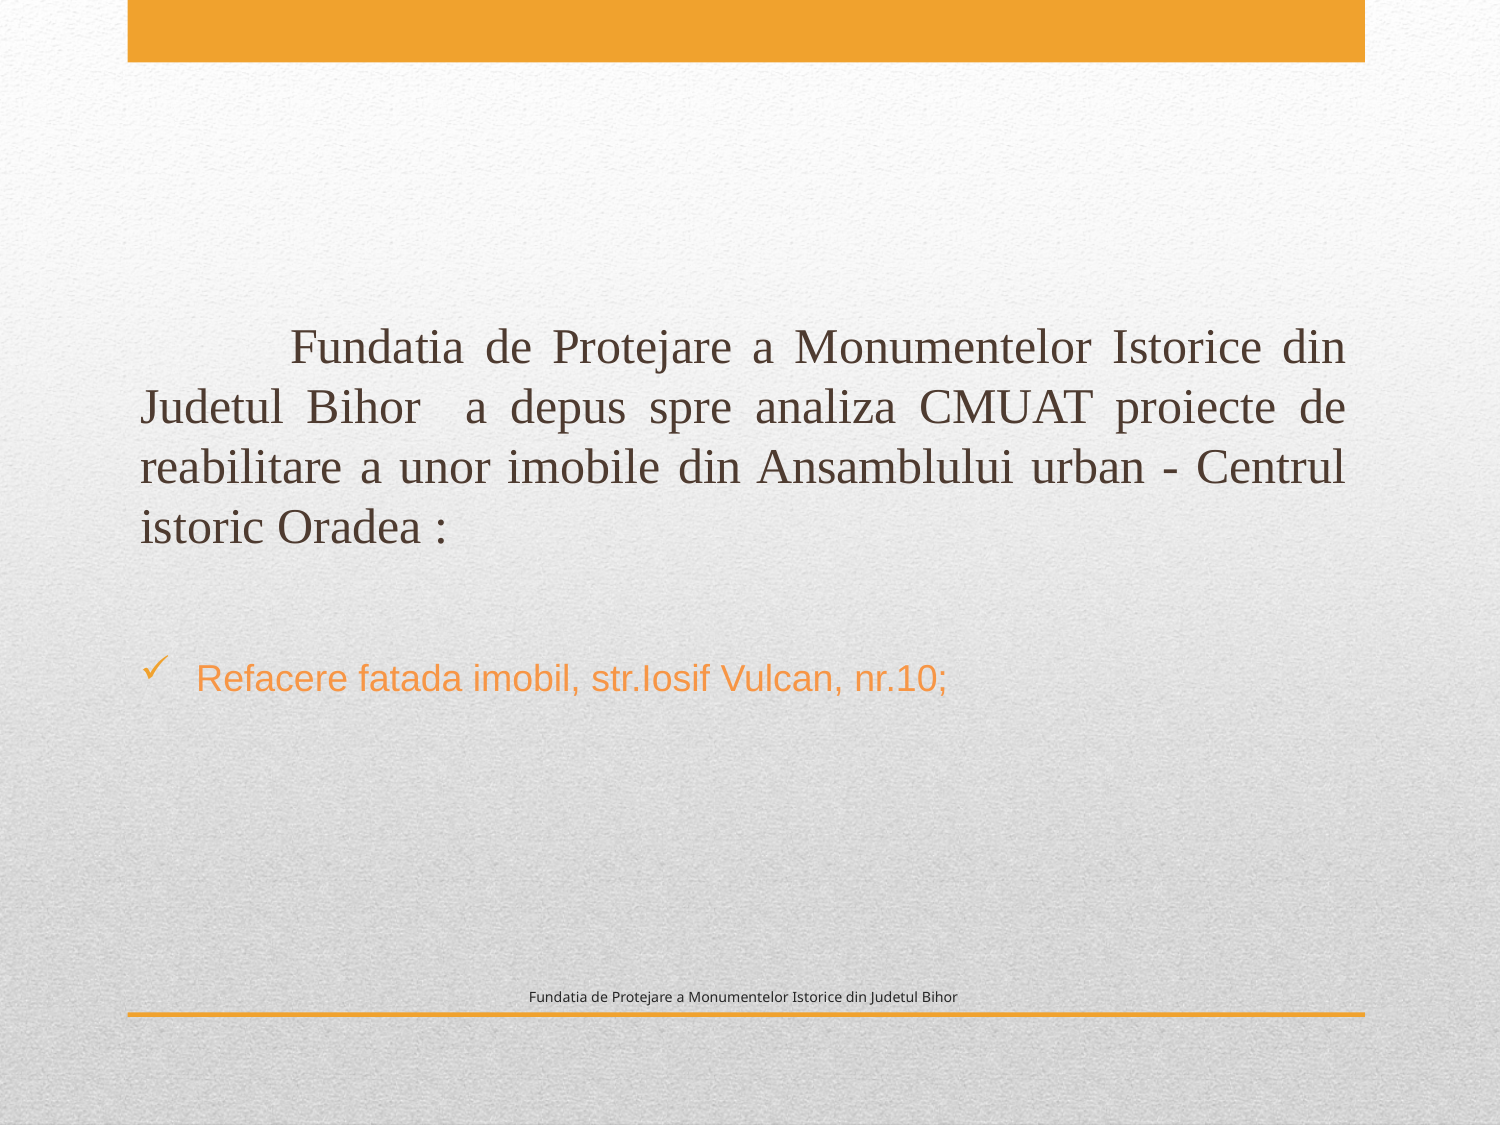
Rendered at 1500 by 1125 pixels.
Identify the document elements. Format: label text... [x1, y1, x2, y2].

list Fundatia de Protejare a Monumentelor Istorice din Judetul Bihor a depus spre analiza CMUAT proiecte de reabilitare a unor imobile din Ansamblului urban - Centrul istoric Oradea : Refacere fatada imobil, str.Iosif Vulcan, nr.10; [125, 112, 1363, 913]
title Fundatia de Protejare a Monumentelor Istorice din Judetul Bihor [125, 937, 1363, 1013]
